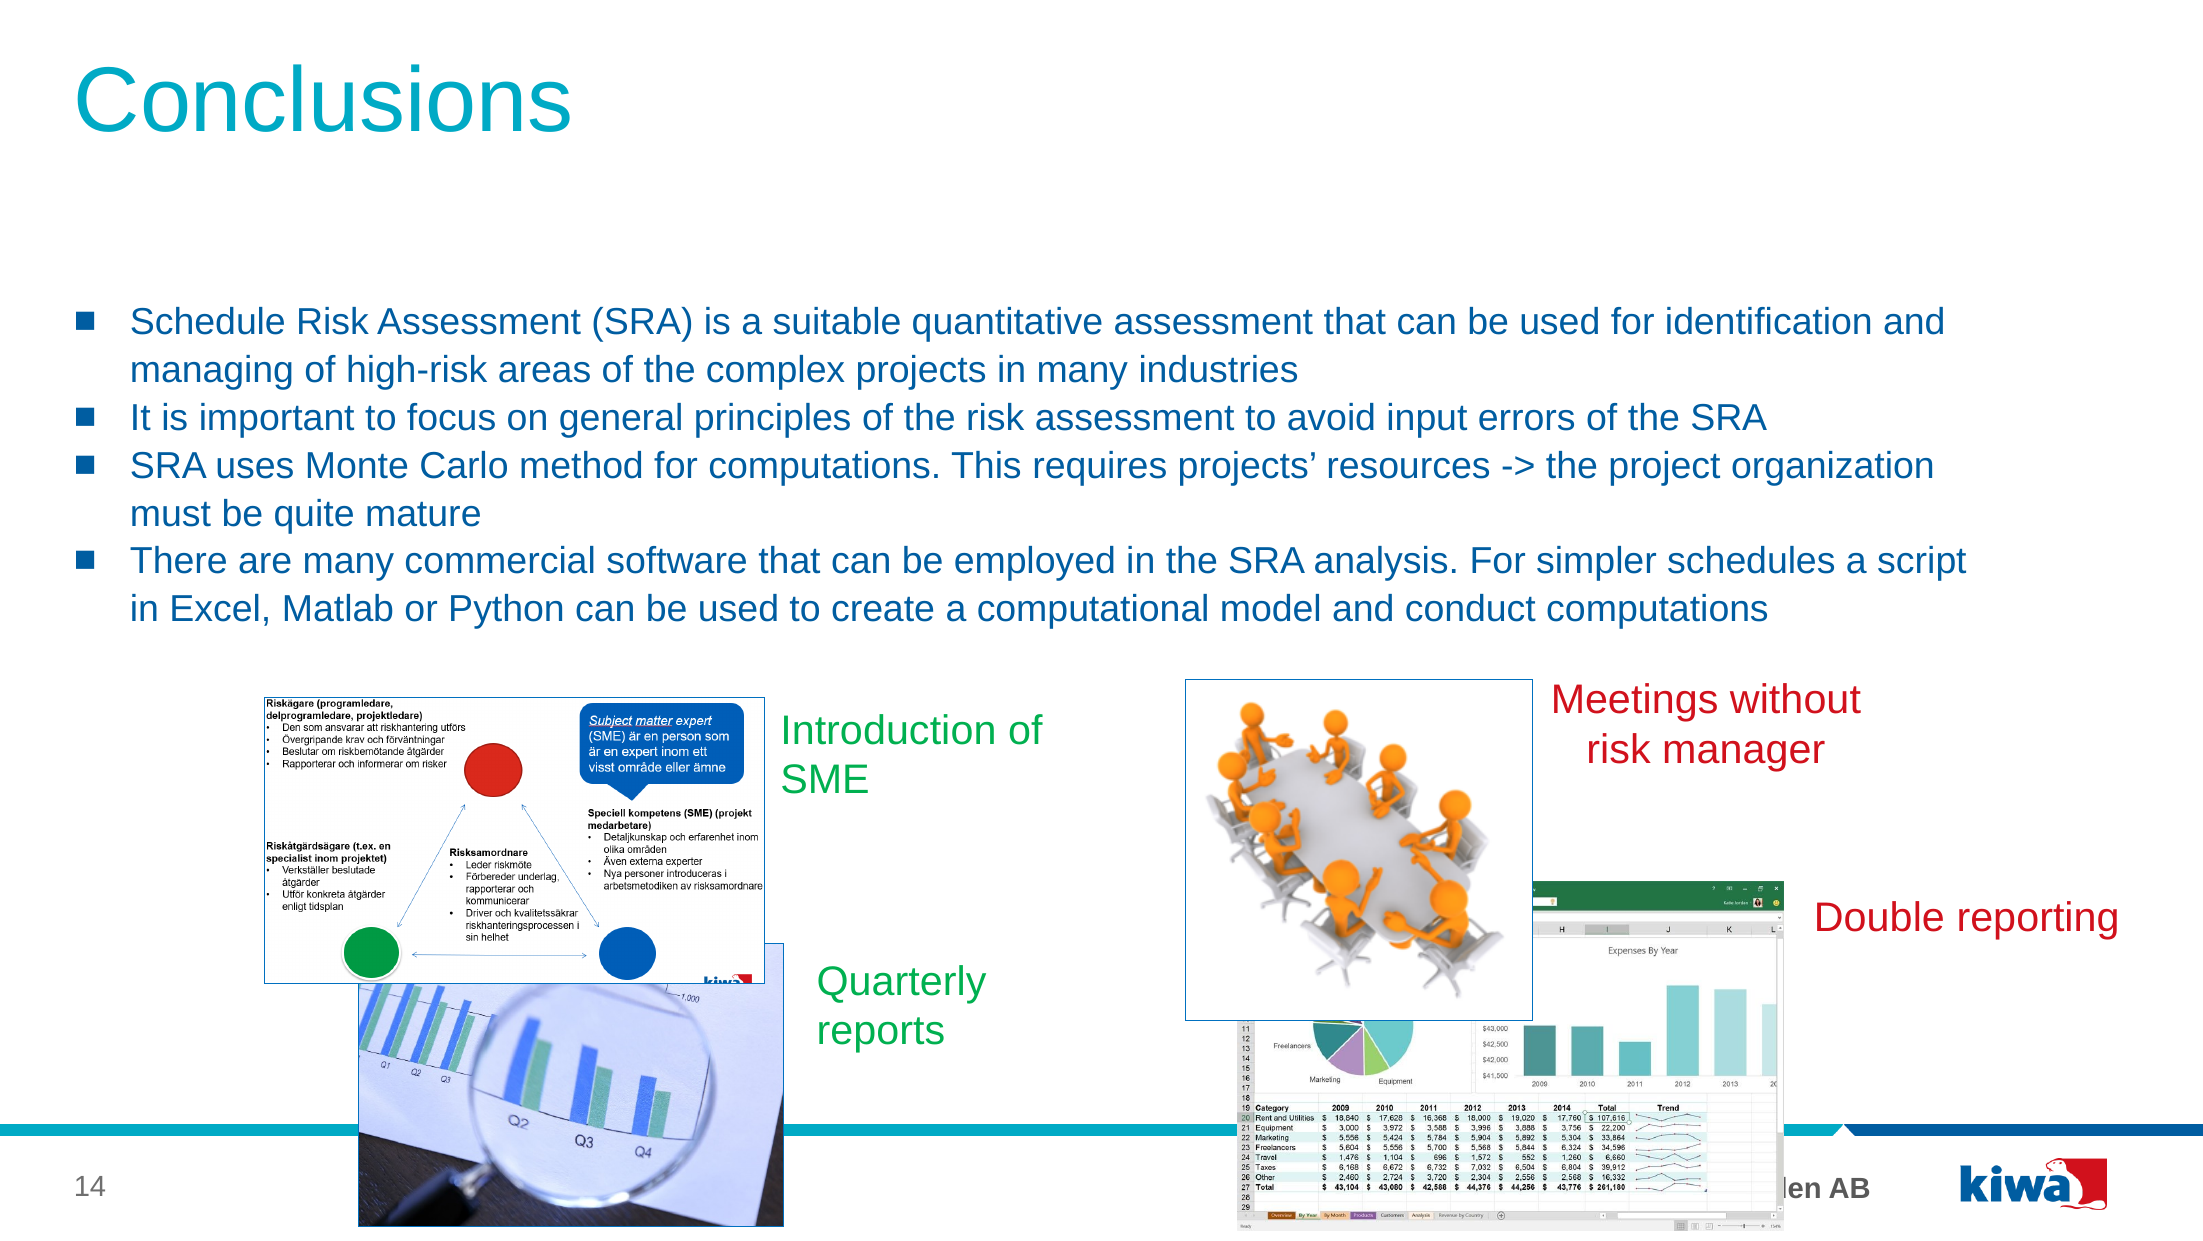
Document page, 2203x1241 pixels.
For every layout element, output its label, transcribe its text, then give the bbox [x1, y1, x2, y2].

picture [0, 679, 2203, 1231]
title Conclusions [73, 44, 1974, 150]
list Schedule Risk Assessment (SRA) is a suitable quantitative assessment that can be used for identification and managing of high-risk areas of the complex projects in many industries It is important to focus on general principles of the risk assessment to avoid input errors of the SRA SRA uses Monte Carlo method for computations. This requires projects’ resources -> the project organization must be quite mature There are many commercial software that can be employed in the SRA analysis. For simpler schedules a script in Excel, Matlab or Python can be used to create a computational model and conduct computations [73, 294, 1985, 1081]
text_box Meetings without risk manager [1532, 646, 1880, 797]
text_box Quarterly reports [801, 928, 1082, 1079]
text_box Double reporting [1793, 840, 2141, 991]
text_box Introduction of SME [765, 677, 1092, 828]
picture [1960, 1158, 2107, 1210]
slide_number 14 [73, 1152, 133, 1219]
